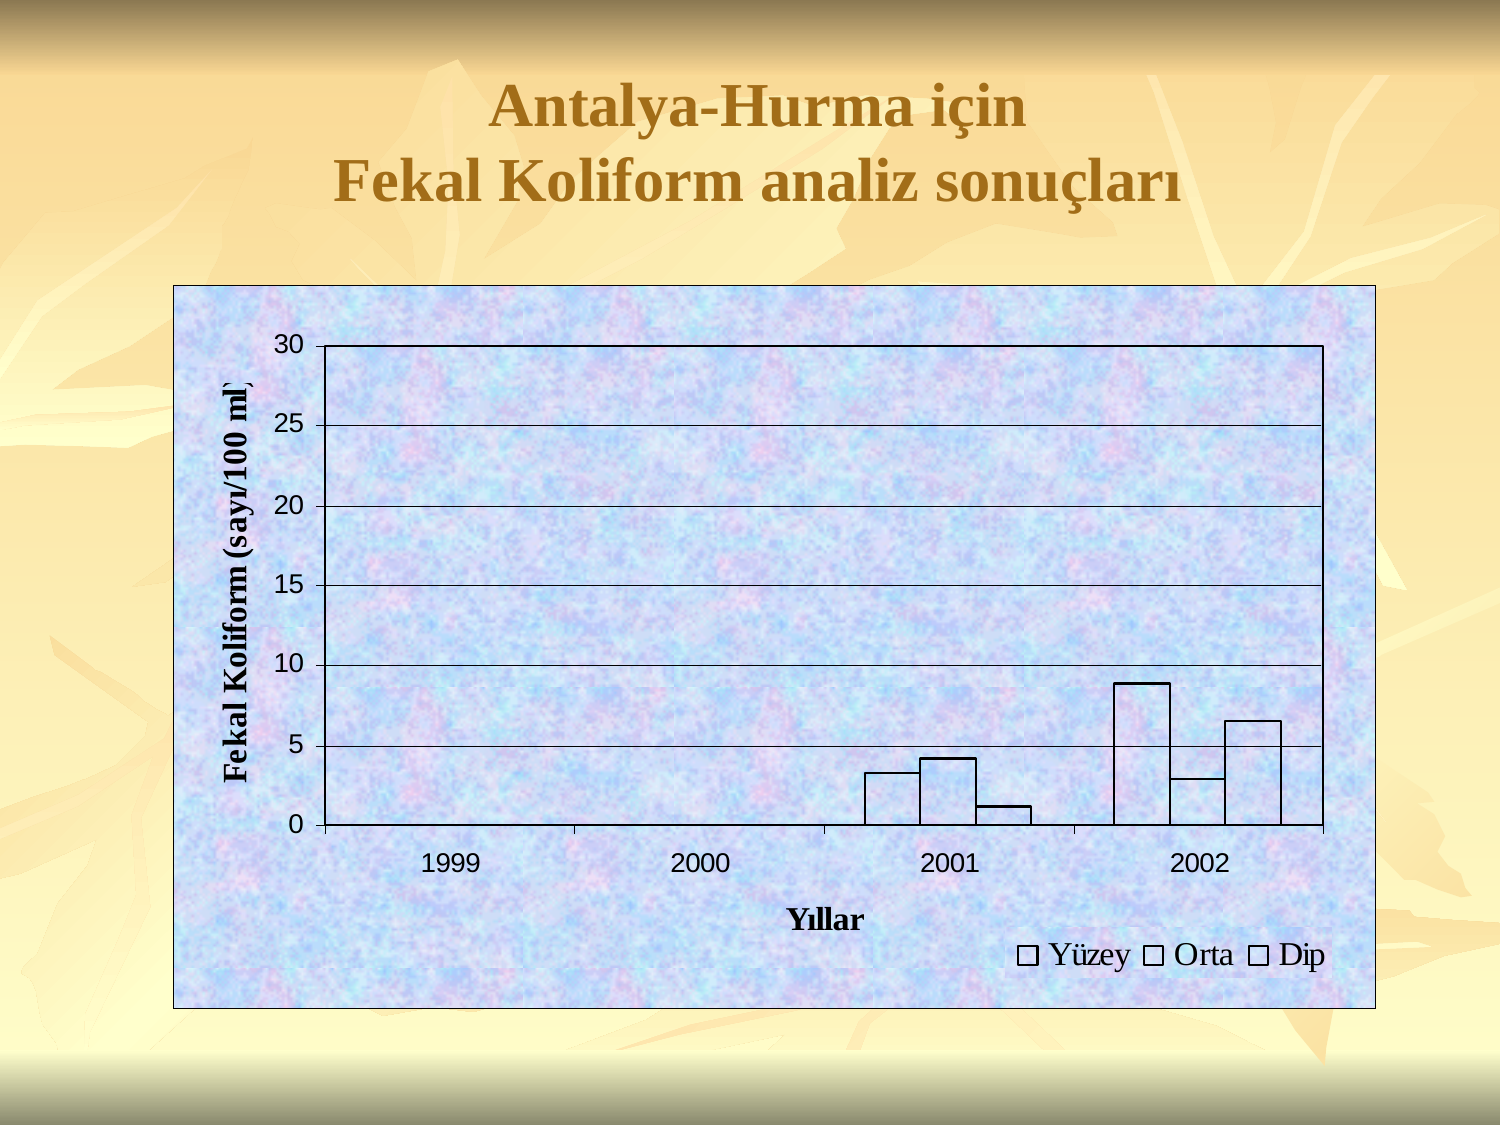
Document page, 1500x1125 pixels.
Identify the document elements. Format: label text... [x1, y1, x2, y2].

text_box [162, 274, 1388, 1020]
title Antalya-Hurma için Fekal Koliform analiz sonuçları [76, 77, 1440, 201]
